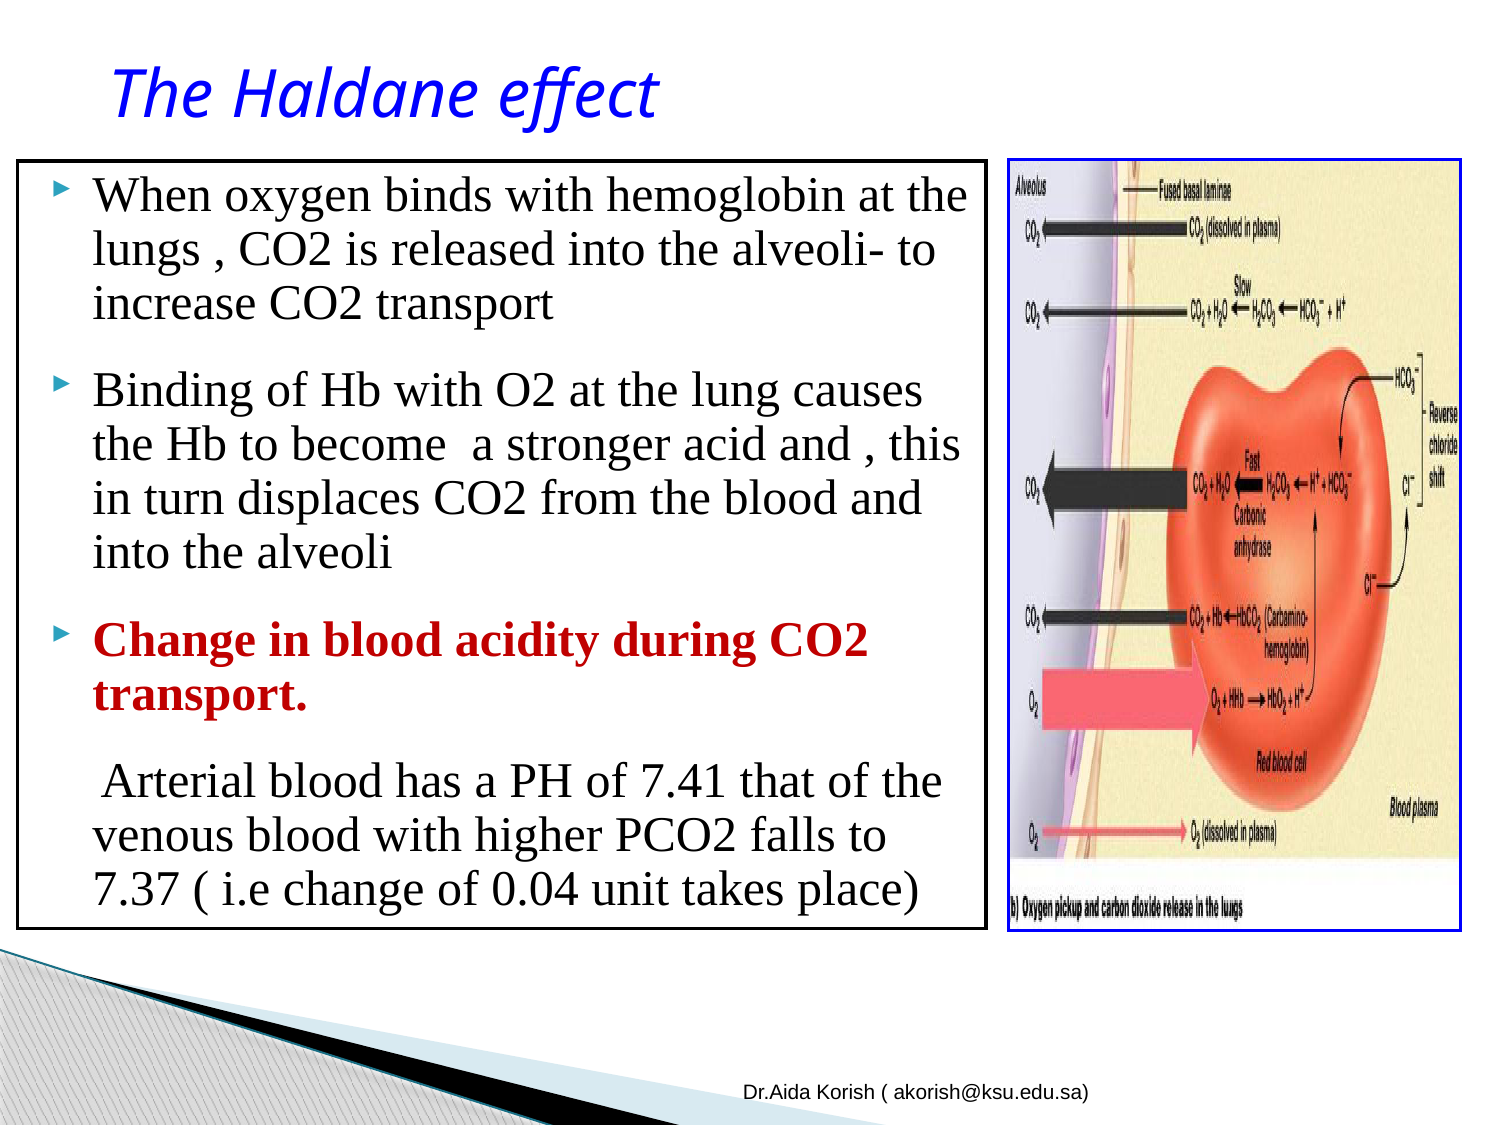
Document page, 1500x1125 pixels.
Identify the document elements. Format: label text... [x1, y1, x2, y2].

title The Haldane effect [93, 35, 1216, 148]
footer Dr.Aida Korish ( akorish@ksu.edu.sa) [718, 1051, 1105, 1112]
picture [1009, 160, 1459, 929]
list When oxygen binds with hemoglobin at the lungs , CO2 is released into the alveoli- to increase CO2 transport Binding of Hb with O2 at the lung causes the Hb to become a stronger acid and , this in turn displaces CO2 from the blood and into the alveoli Change in blood acidity during CO2 transport. Arterial blood has a PH of 7.41 that of the venous blood with higher PCO2 falls to 7.37 ( i.e change of 0.04 unit takes place) [17, 160, 987, 929]
